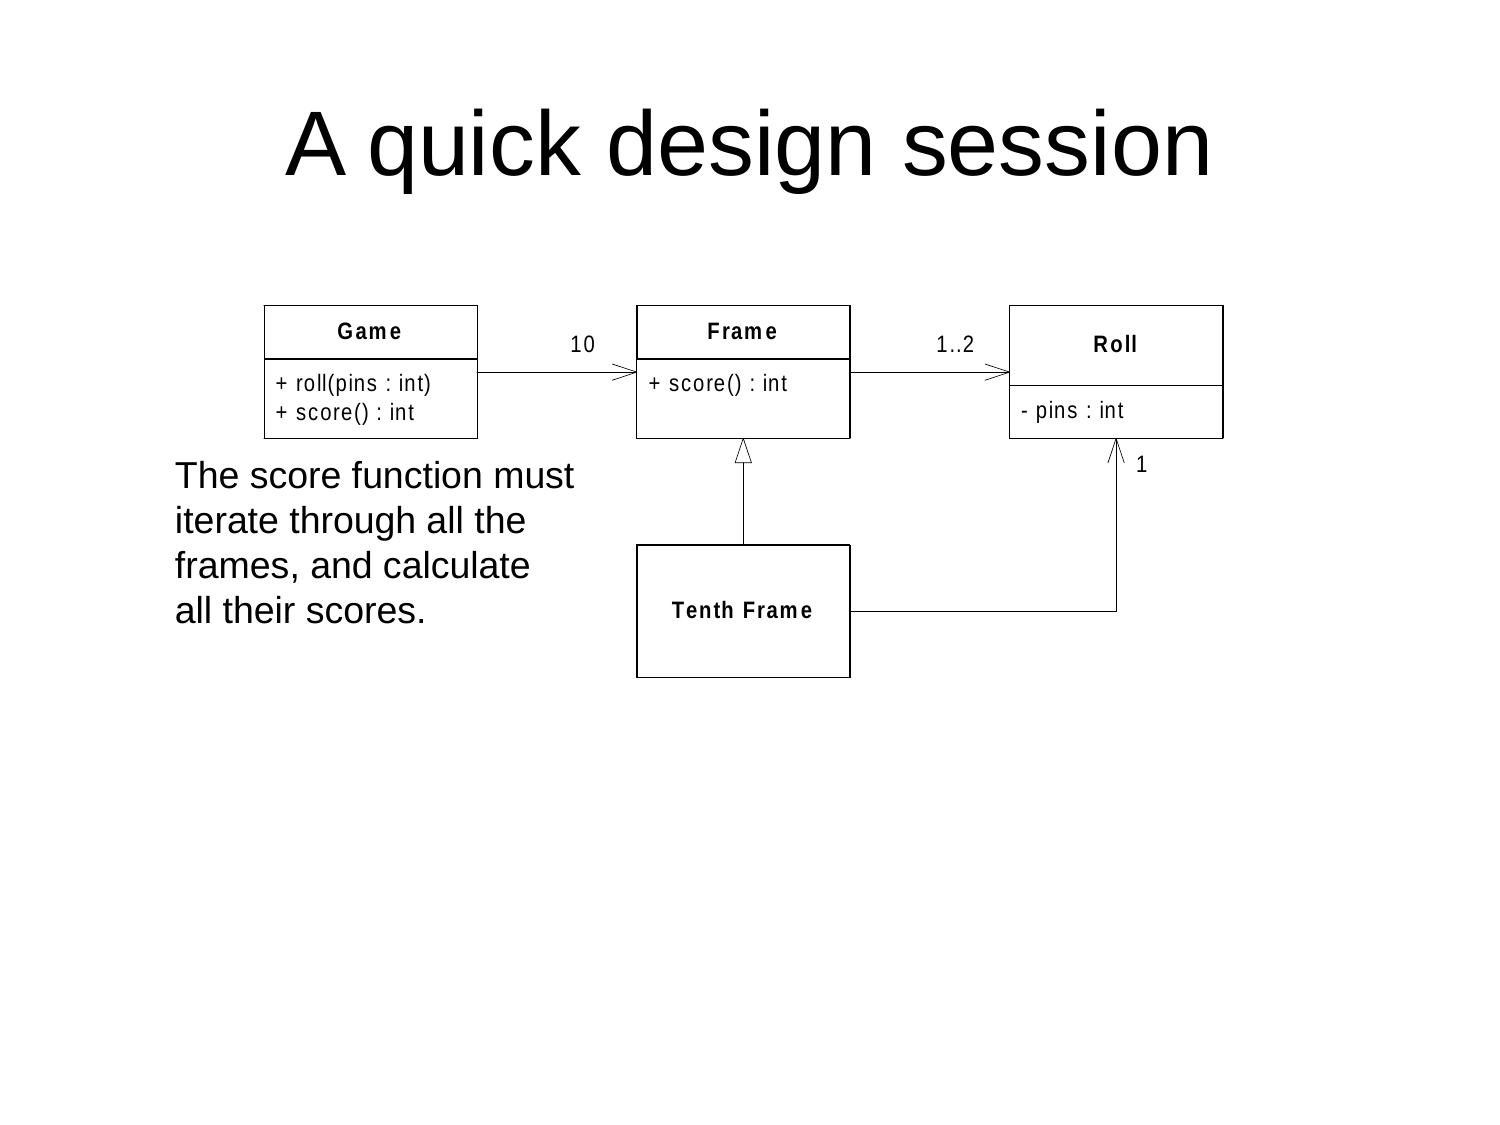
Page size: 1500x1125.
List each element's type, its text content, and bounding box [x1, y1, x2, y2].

text_box The score function must iterate through all the frames, and calculate all their scores. [160, 443, 257, 639]
title A quick design session [75, 45, 1425, 233]
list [262, 199, 1226, 720]
